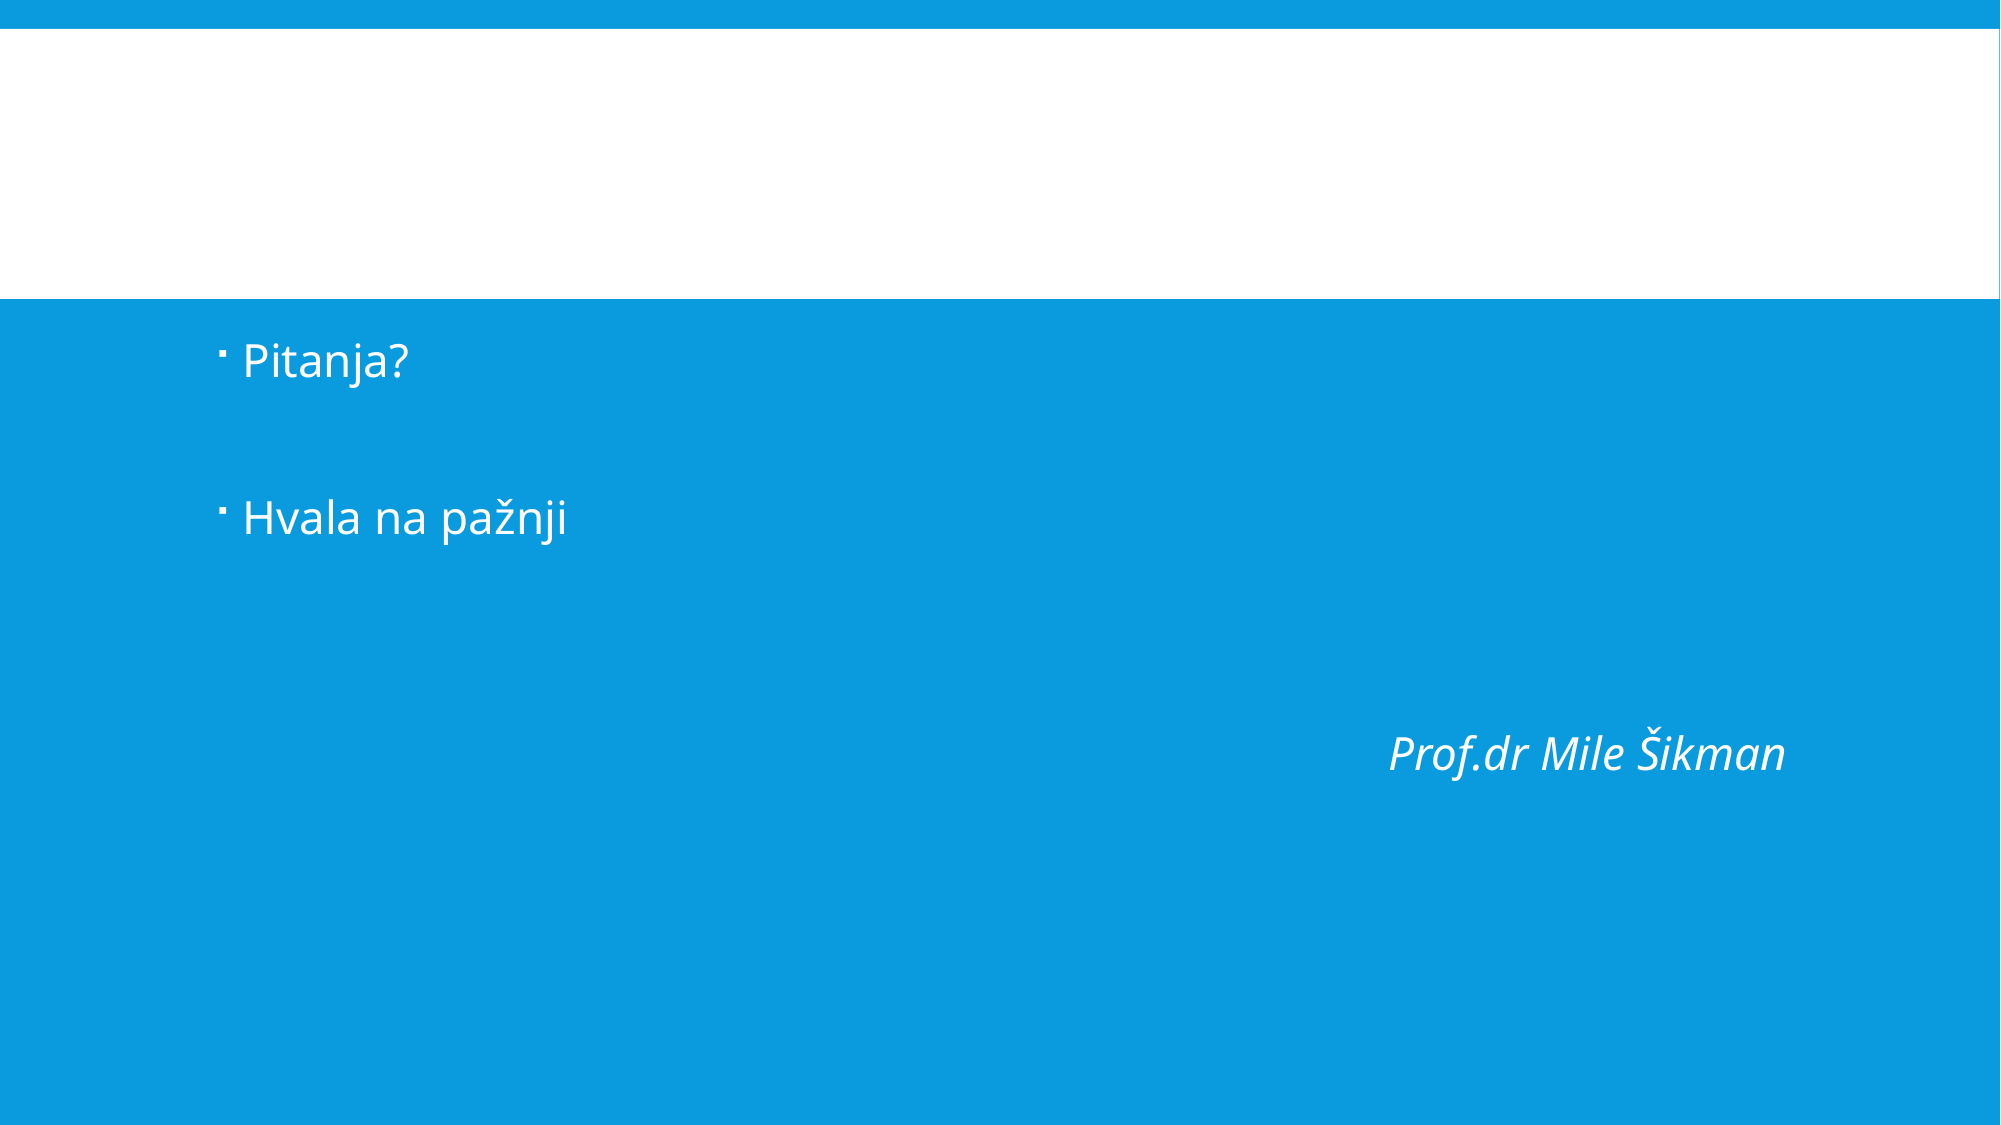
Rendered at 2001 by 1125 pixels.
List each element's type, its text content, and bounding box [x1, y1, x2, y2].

list Pitanja? Hvala na pažnji Prof.dr Mile Šikman [197, 329, 1803, 1020]
